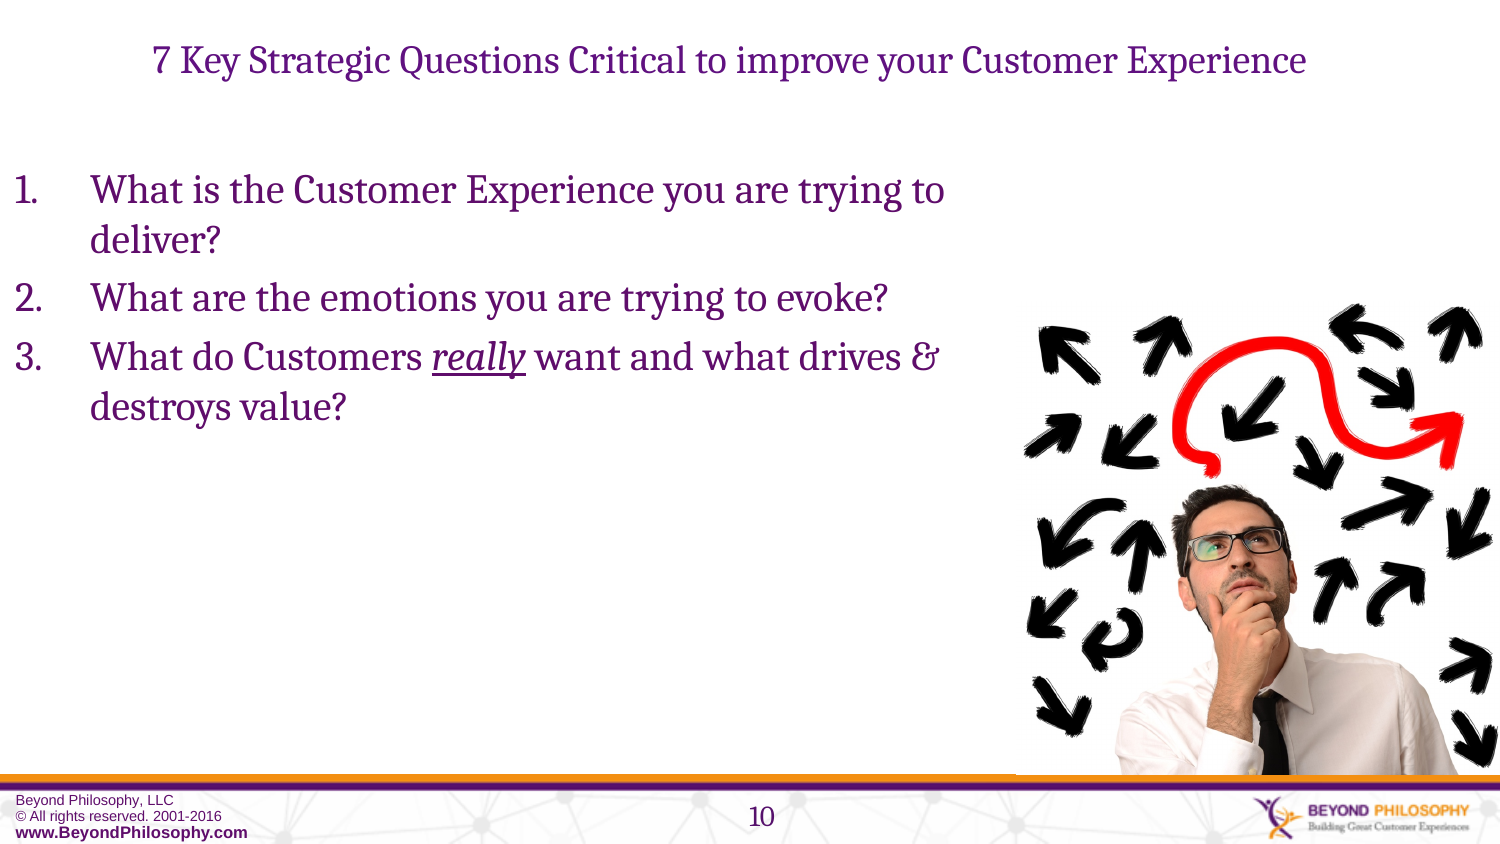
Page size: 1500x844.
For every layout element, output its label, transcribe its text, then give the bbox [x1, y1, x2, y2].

slide_number 10 [587, 785, 938, 844]
title 7 Key Strategic Questions Critical to improve your Customer Experience [137, 20, 1331, 96]
list What is the Customer Experience you are trying to deliver? What are the emotions you are trying to evoke? What do Customers really want and what drives & destroys value? [0, 154, 969, 766]
picture [0, 300, 1500, 844]
